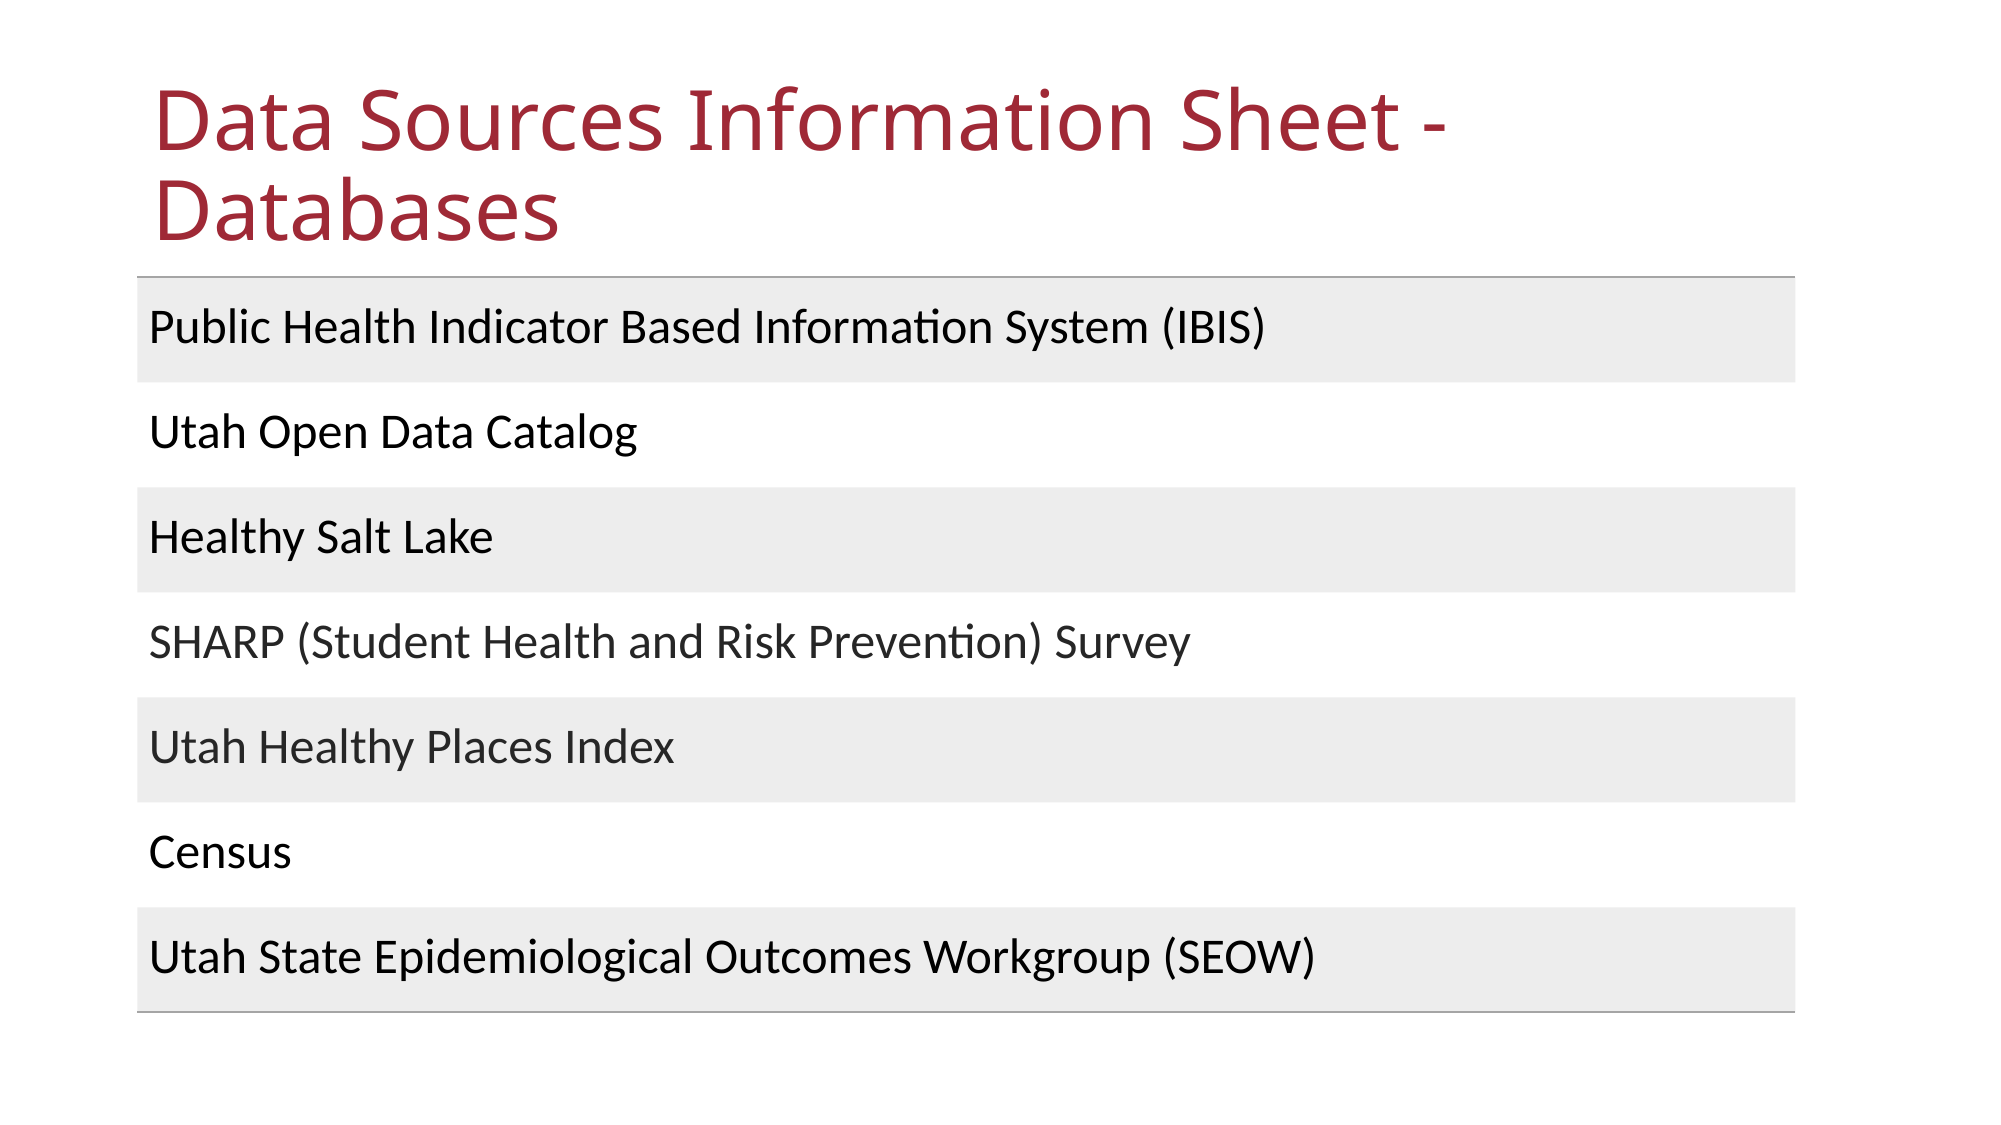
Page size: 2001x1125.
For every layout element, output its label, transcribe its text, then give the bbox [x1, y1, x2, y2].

table_cell SHARP (Student Health and Risk Prevention) Survey [137, 592, 1795, 697]
table_cell Healthy Salt Lake [137, 487, 1795, 592]
table_cell Utah Open Data Catalog [137, 382, 1795, 487]
table_cell Utah State Epidemiological Outcomes Workgroup (SEOW) [137, 907, 1795, 1011]
table_cell Utah Healthy Places Index [137, 697, 1795, 802]
table_cell Census [137, 802, 1795, 907]
title Data Sources Information Sheet - Databases [137, 59, 1863, 278]
table_header Public Health Indicator Based Information System (IBIS) [137, 278, 1795, 382]
